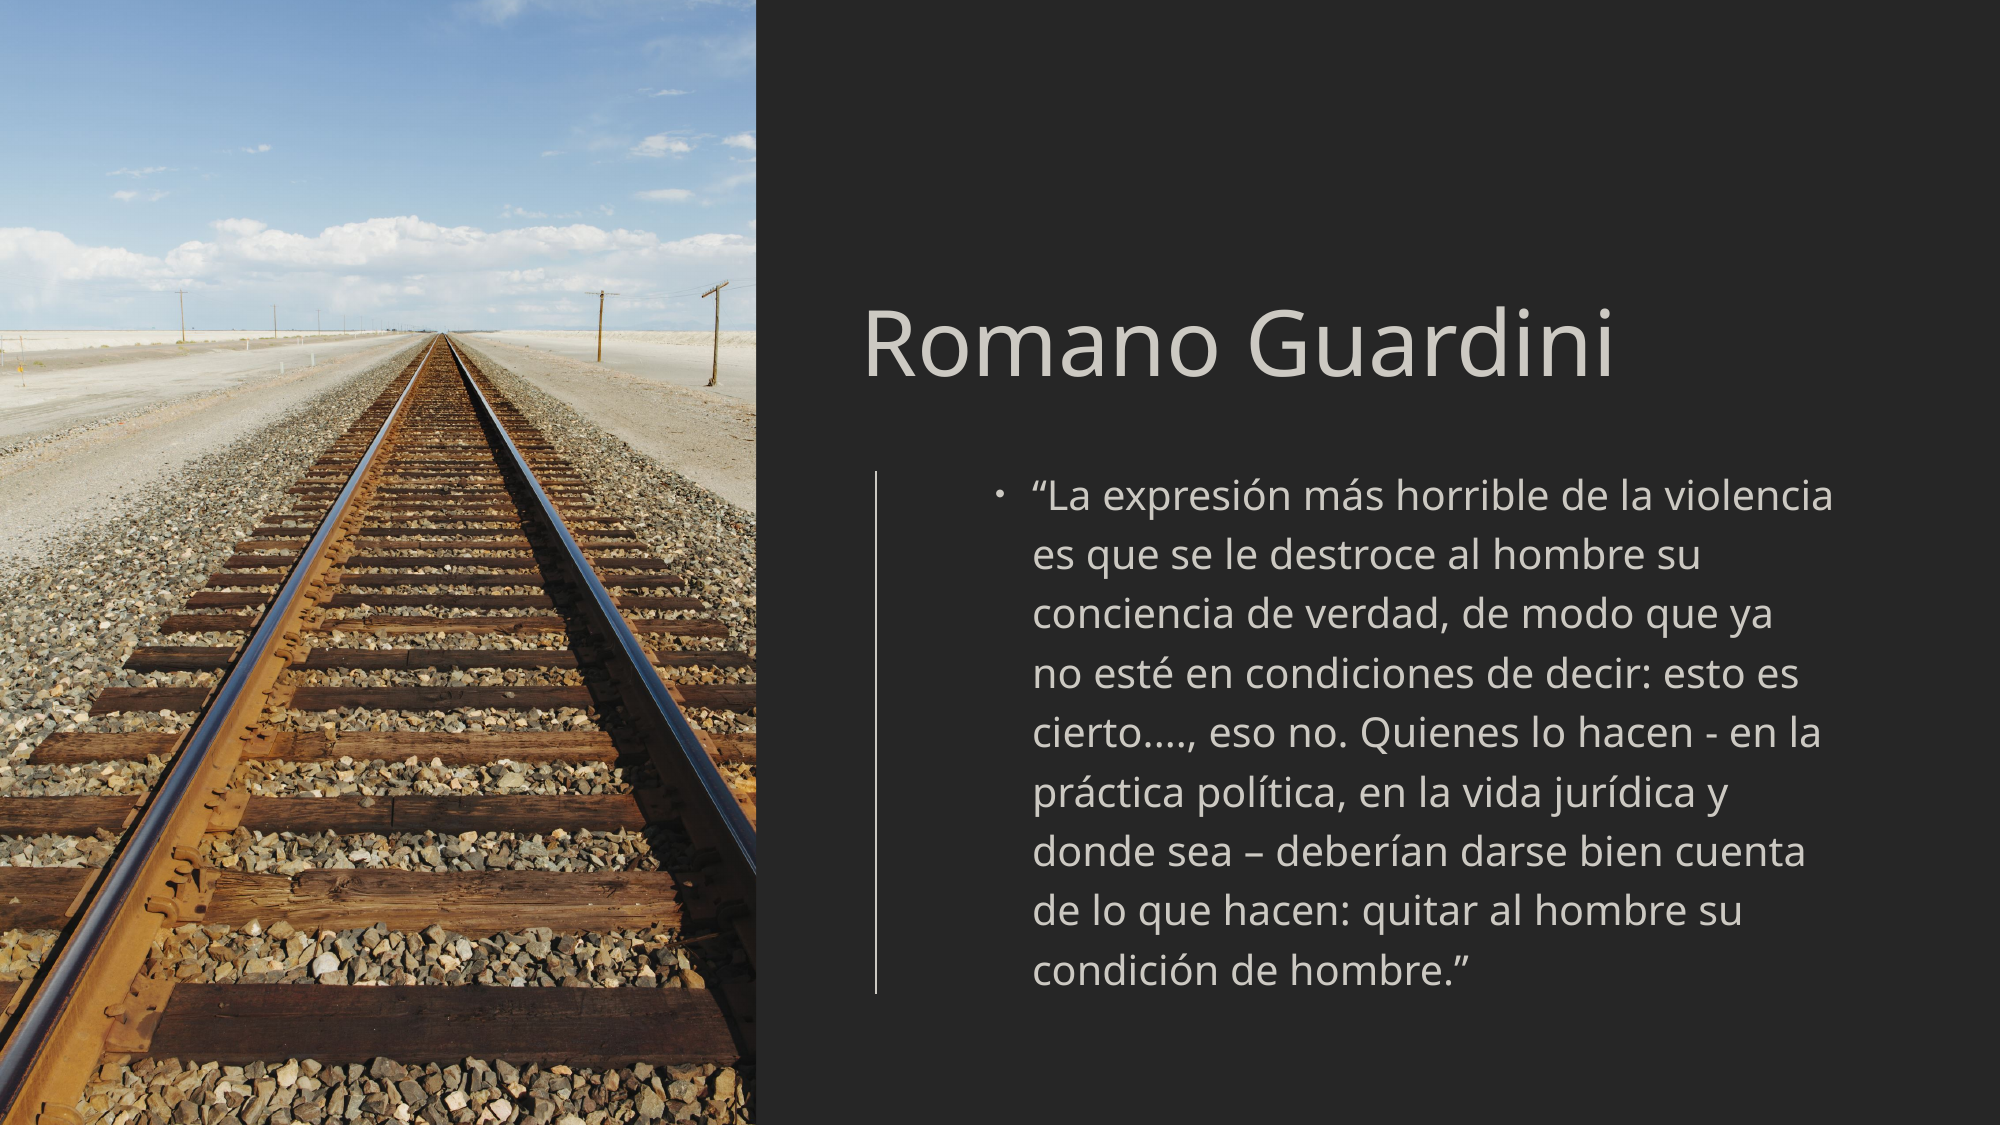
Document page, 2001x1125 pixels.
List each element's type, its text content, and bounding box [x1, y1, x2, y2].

list “La expresión más horrible de la violencia es que se le destroce al hombre su conciencia de verdad, de modo que ya no esté en condiciones de decir: esto es cierto...., eso no. Quienes lo hacen - en la práctica política, en la vida jurídica y donde sea – deberían darse bien cuenta de lo que hacen: quitar al hombre su condición de hombre.” [980, 451, 1850, 1025]
text_box [757, 0, 2000, 1125]
picture [0, 0, 757, 1125]
title Romano Guardini [845, 146, 1850, 403]
